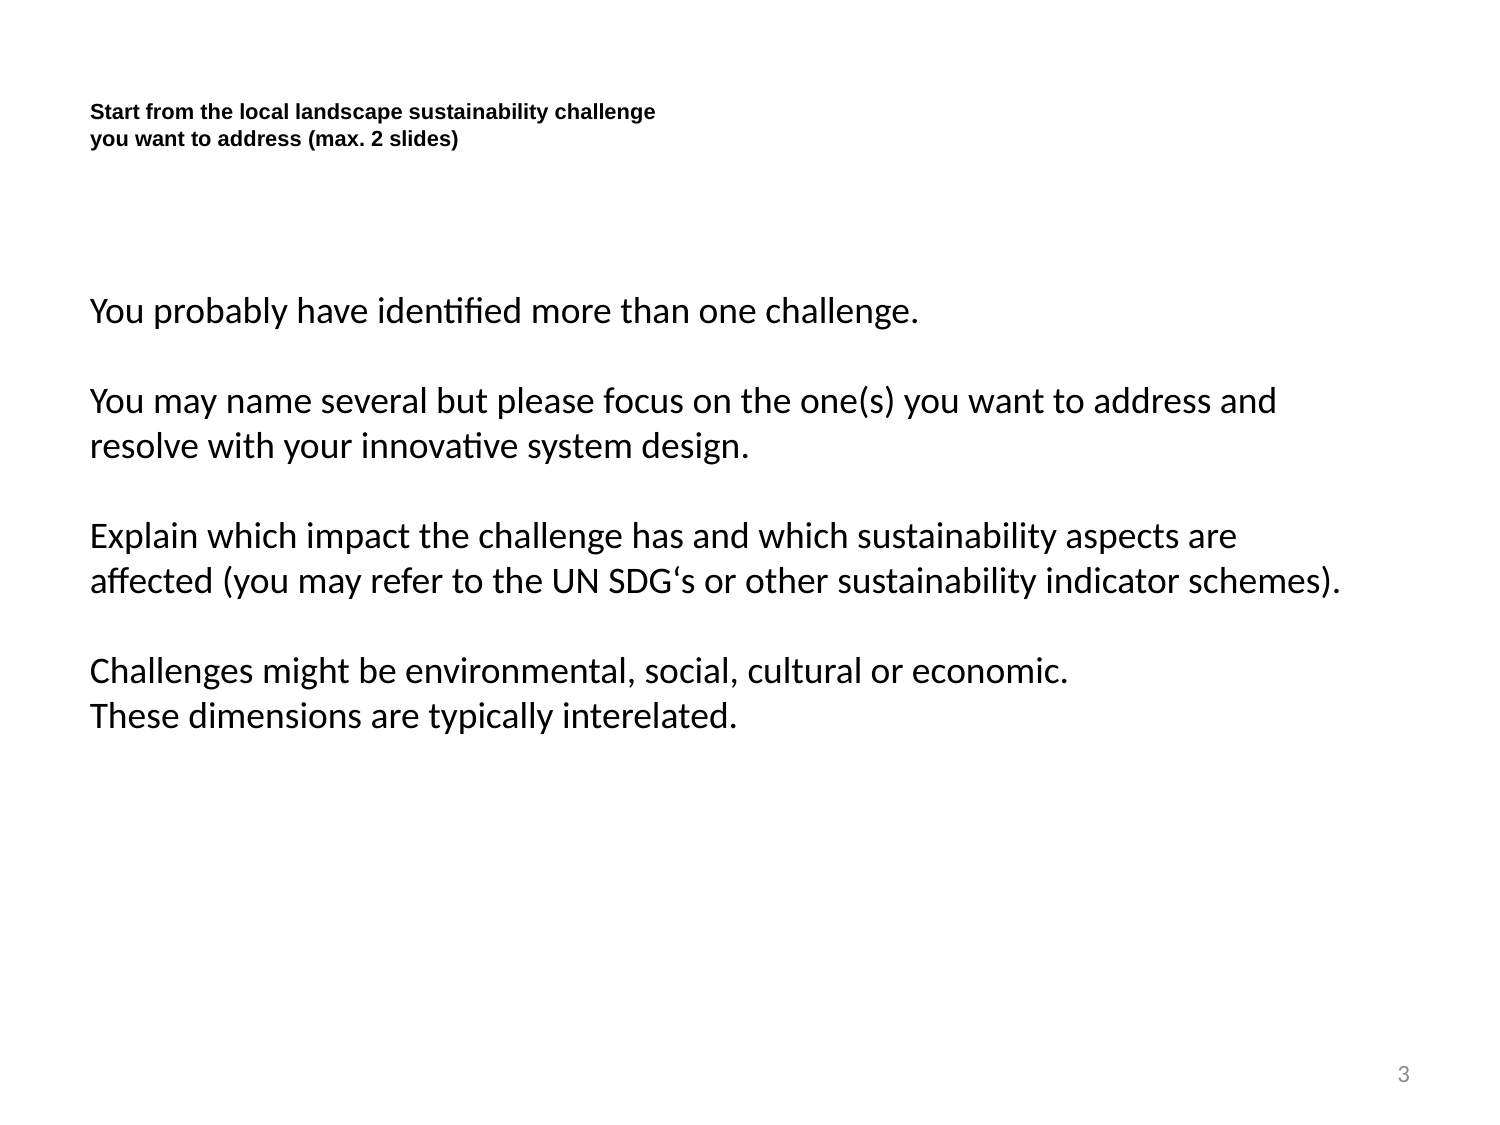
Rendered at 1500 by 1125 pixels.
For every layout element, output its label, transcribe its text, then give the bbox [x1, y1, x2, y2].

title Start from the local landscape sustainability challenge you want to address (max. 2 slides) [75, 90, 1425, 159]
slide_number 3 [1074, 1042, 1425, 1103]
text_box You probably have identified more than one challenge. You may name several but please focus on the one(s) you want to address and resolve with your innovative system design. Explain which impact the challenge has and which sustainability aspects are affected (you may refer to the UN SDG‘s or other sustainability indicator schemes). Challenges might be environmental, social, cultural or economic. These dimensions are typically interelated. [75, 278, 1365, 744]
